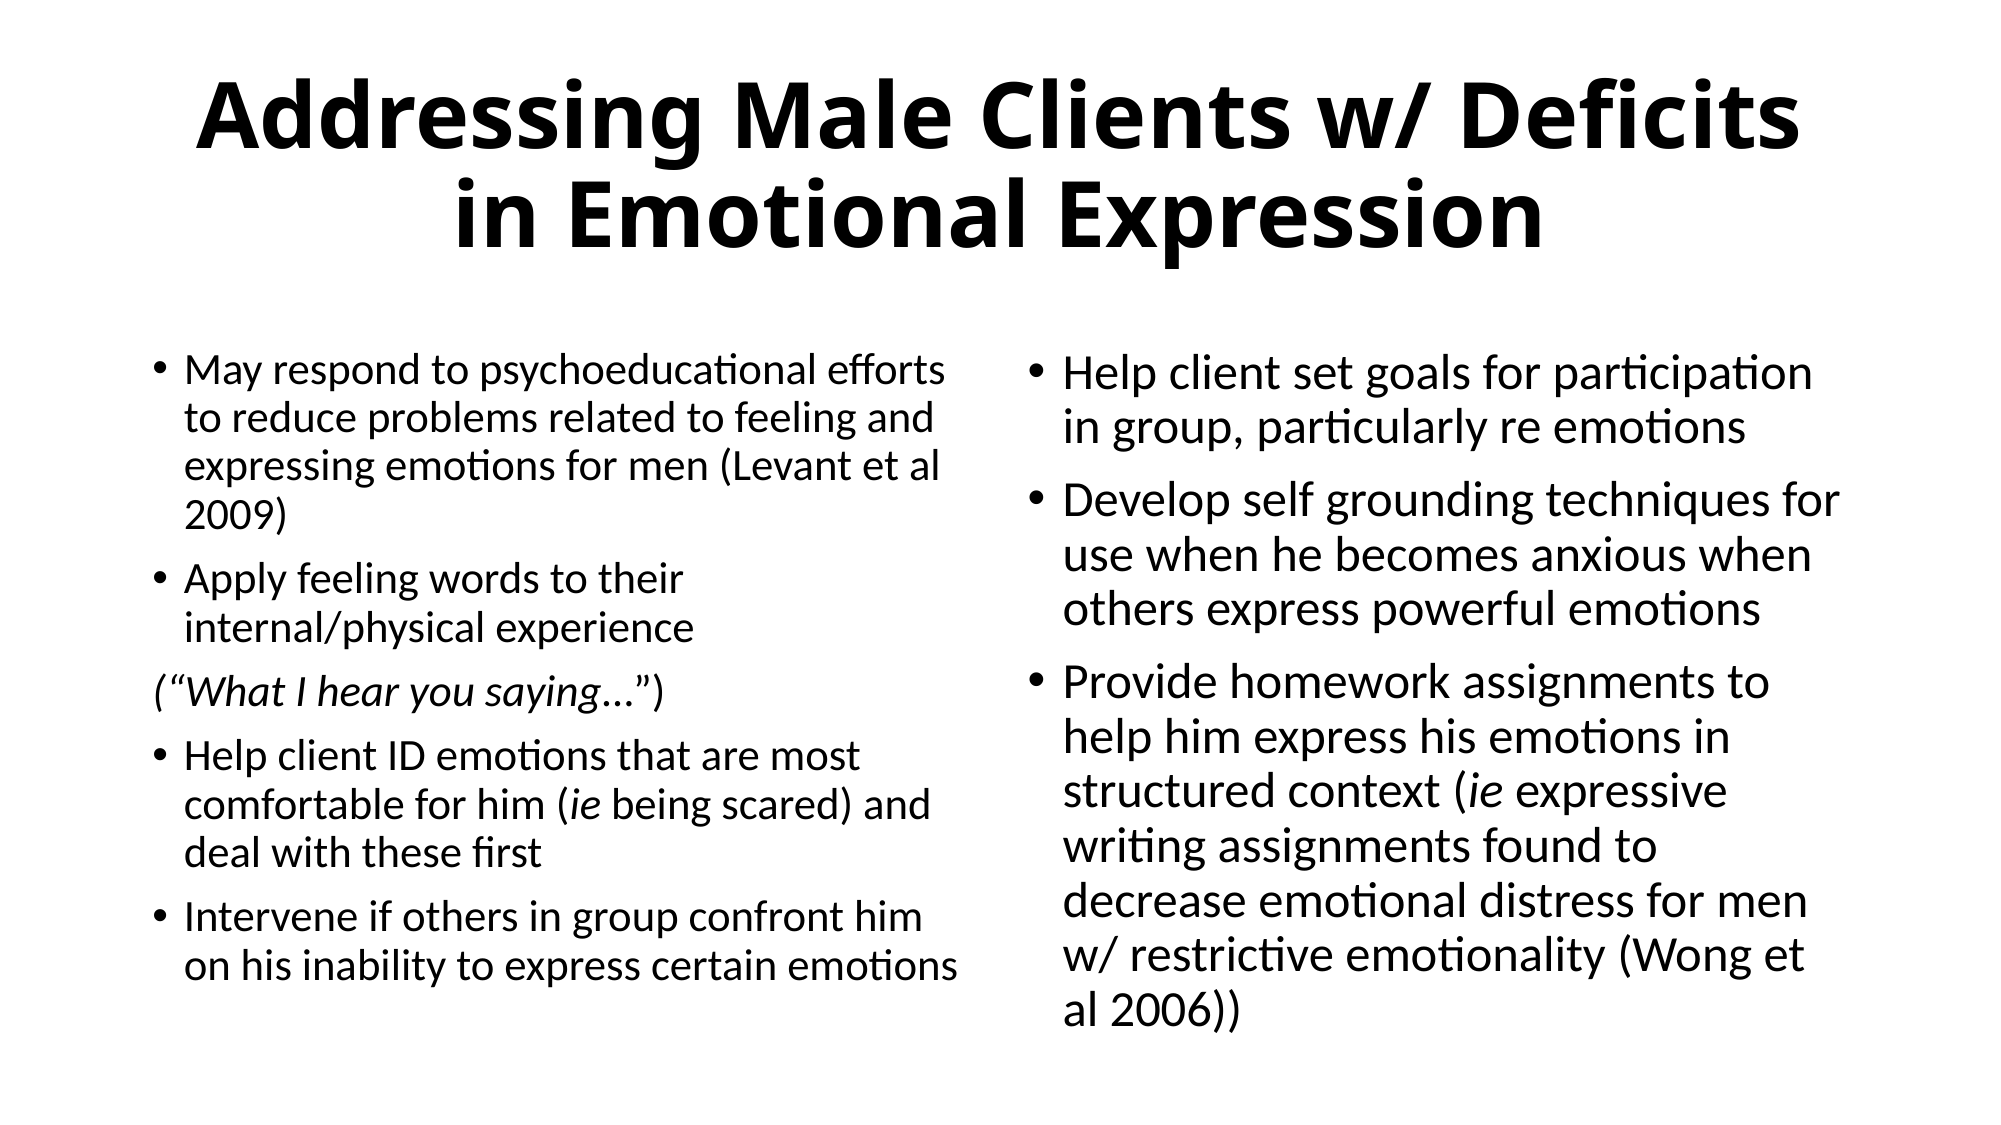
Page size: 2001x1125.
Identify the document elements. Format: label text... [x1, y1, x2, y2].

list May respond to psychoeducational efforts to reduce problems related to feeling and expressing emotions for men (Levant et al 2009) Apply feeling words to their internal/physical experience (“What I hear you saying…”) Help client ID emotions that are most comfortable for him (ie being scared) and deal with these first Intervene if others in group confront him on his inability to express certain emotions [137, 337, 988, 1052]
title Addressing Male Clients w/ Deficits in Emotional Expression [137, 59, 1863, 278]
list Help client set goals for participation in group, particularly re emotions Develop self grounding techniques for use when he becomes anxious when others express powerful emotions Provide homework assignments to help him express his emotions in structured context (ie expressive writing assignments found to decrease emotional distress for men w/ restrictive emotionality (Wong et al 2006)) [1012, 337, 1863, 1052]
